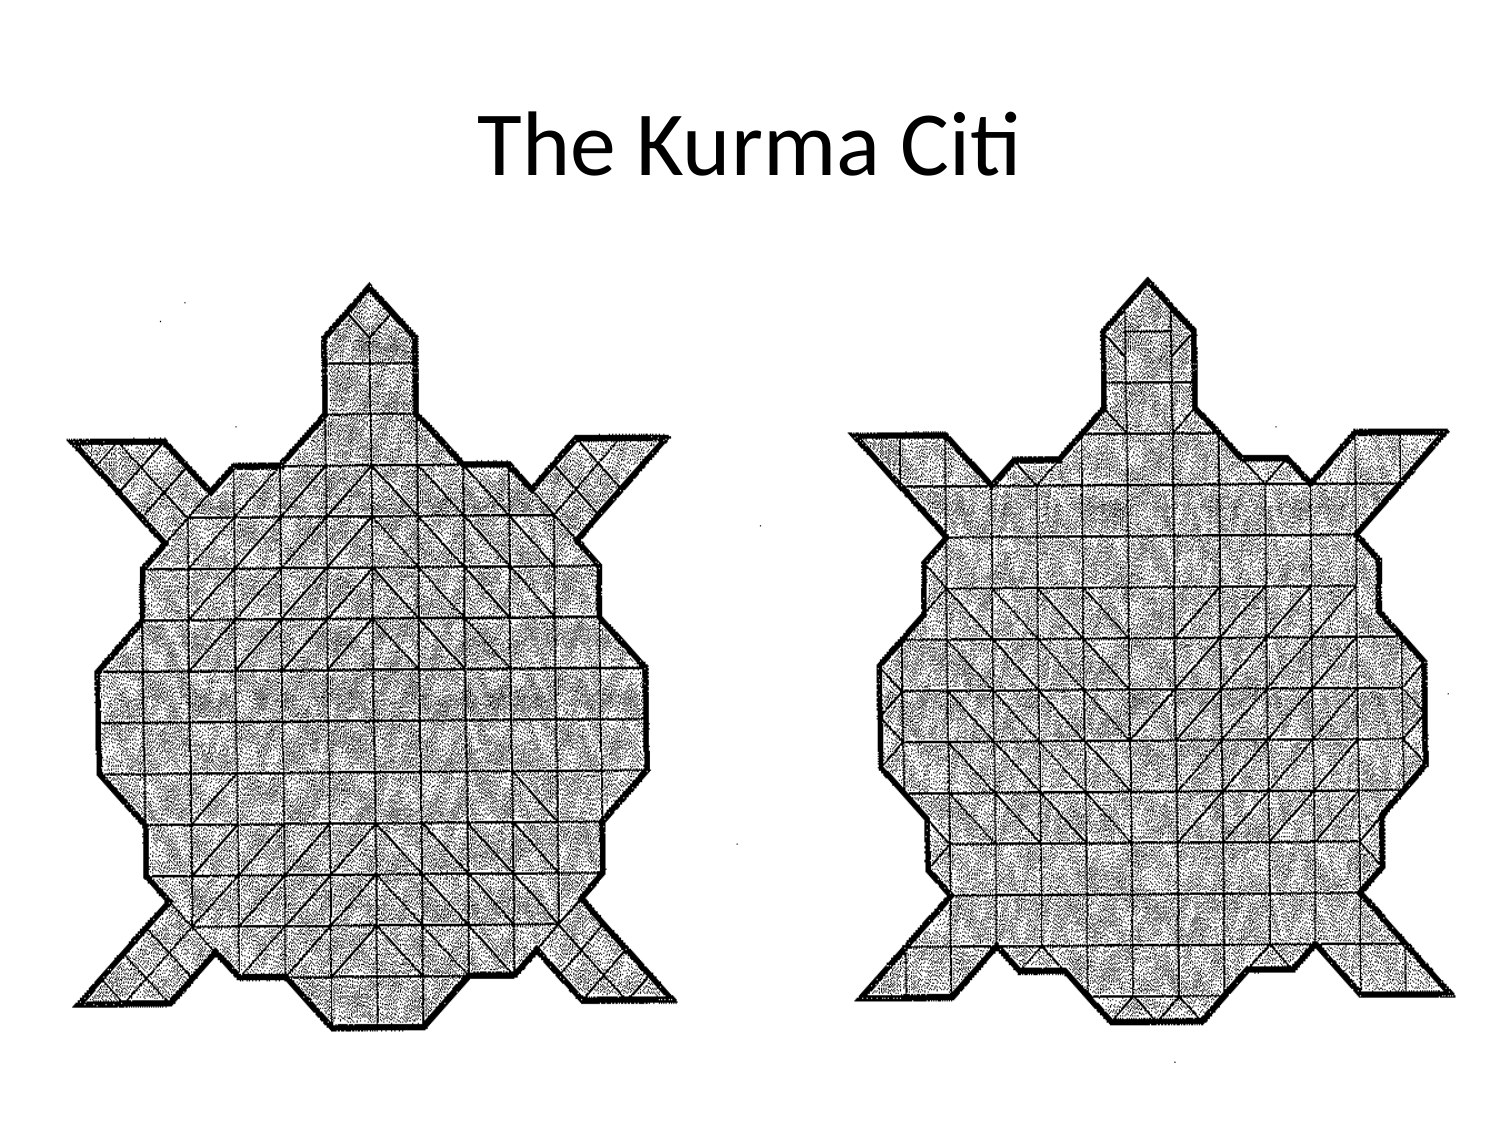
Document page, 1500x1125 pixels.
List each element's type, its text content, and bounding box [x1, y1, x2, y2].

picture [0, 232, 1500, 1063]
title The Kurma Citi [75, 45, 1425, 230]
